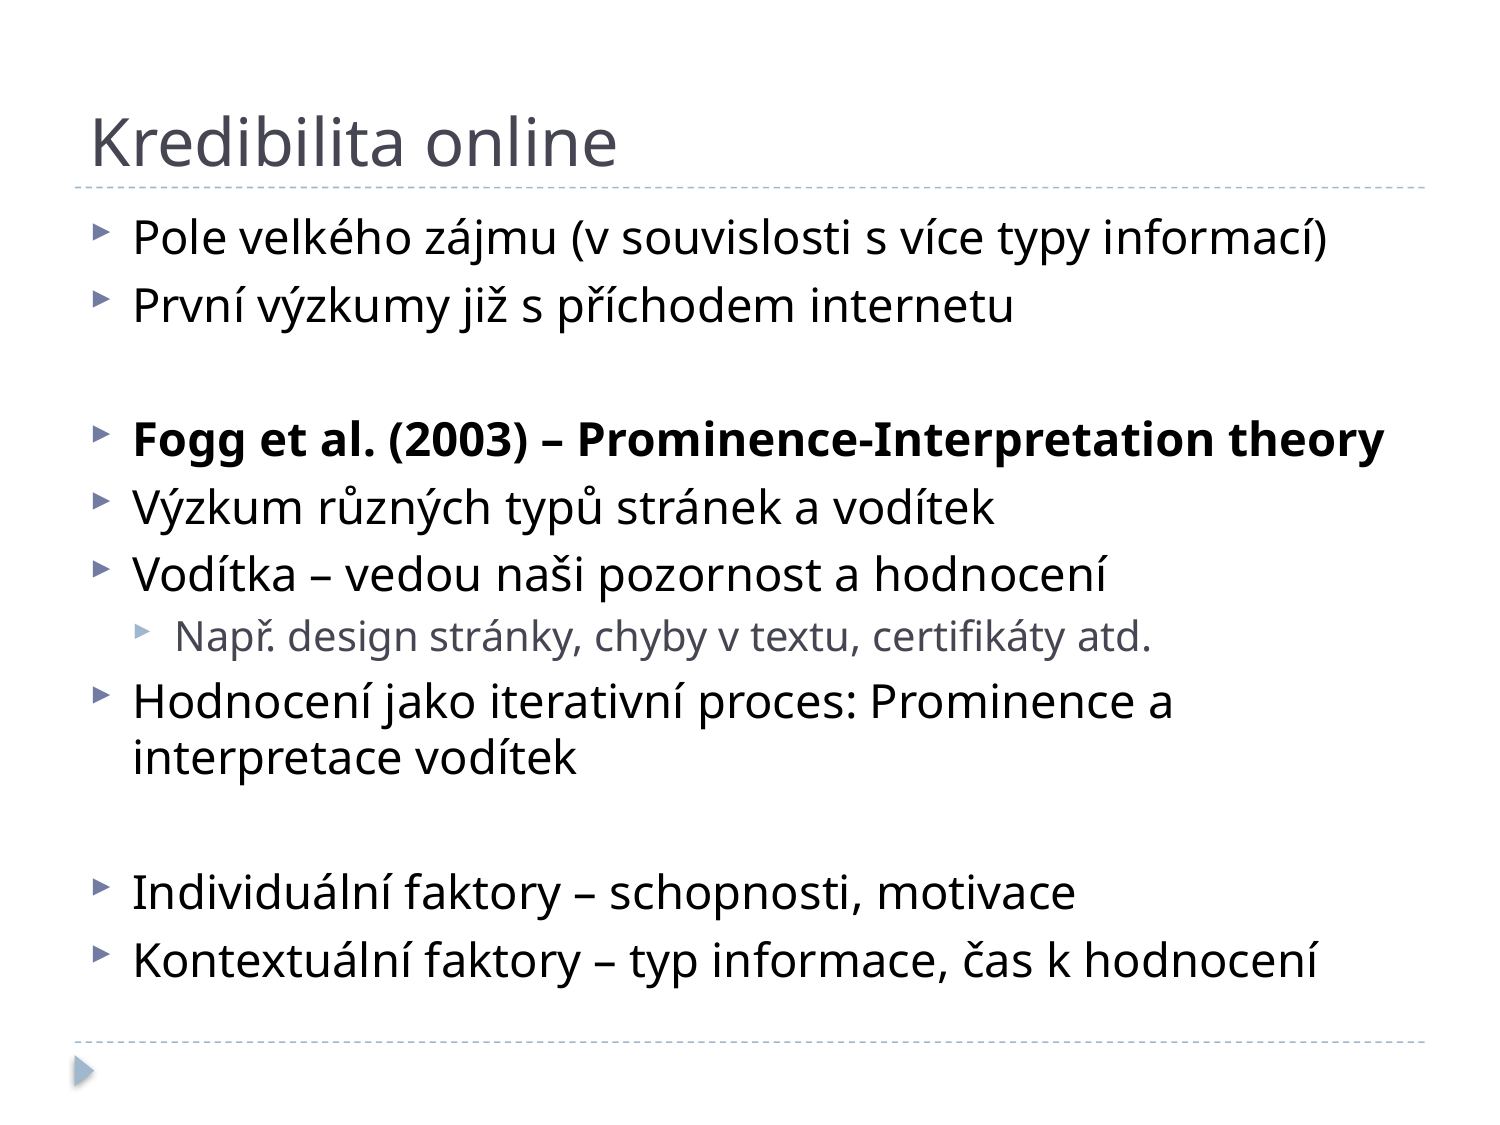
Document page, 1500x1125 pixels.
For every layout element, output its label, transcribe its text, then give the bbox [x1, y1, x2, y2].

list Pole velkého zájmu (v souvislosti s více typy informací) První výzkumy již s příchodem internetu Fogg et al. (2003) – Prominence-Interpretation theory Výzkum různých typů stránek a vodítek Vodítka – vedou naši pozornost a hodnocení Např. design stránky, chyby v textu, certifikáty atd. Hodnocení jako iterativní proces: Prominence a interpretace vodítek Individuální faktory – schopnosti, motivace Kontextuální faktory – typ informace, čas k hodnocení [75, 200, 1425, 1010]
title Kredibilita online [75, 24, 1425, 188]
